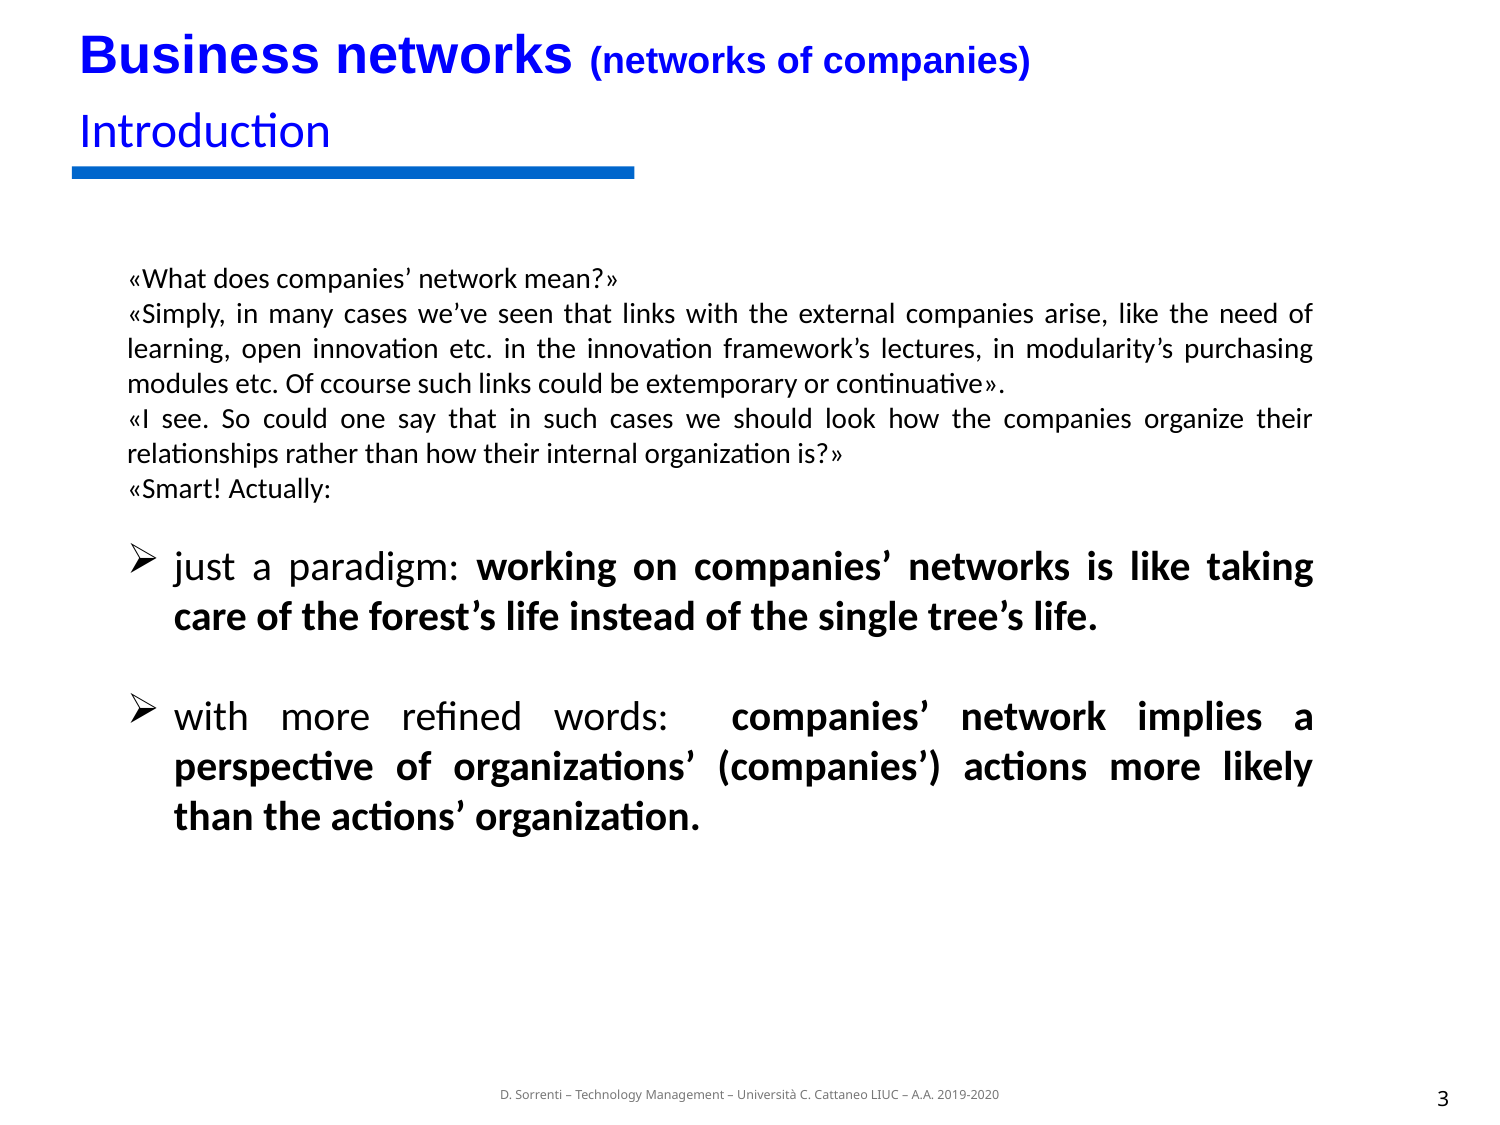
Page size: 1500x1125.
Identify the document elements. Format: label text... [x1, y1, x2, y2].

text_box Business networks (networks of companies) Introduction [64, 12, 1388, 165]
text_box «What does companies’ network mean?» «Simply, in many cases we’ve seen that links with the external companies arise, like the need of learning, open innovation etc. in the innovation framework’s lectures, in modularity’s purchasing modules etc. Of ccourse such links could be extemporary or continuative». «I see. So could one say that in such cases we should look how the companies organize their relationships rather than how their internal organization is?» «Smart! Actually: just a paradigm: working on companies’ networks is like taking care of the forest’s life instead of the single tree’s life. with more refined words: companies’ network implies a perspective of organizations’ (companies’) actions more likely than the actions’ organization. [112, 251, 1329, 847]
footer D. Sorrenti – Technology Management – Università C. Cattaneo LIUC – A.A. 2019-2020 [401, 1079, 1099, 1125]
slide_number 2 [1151, 1077, 1465, 1125]
